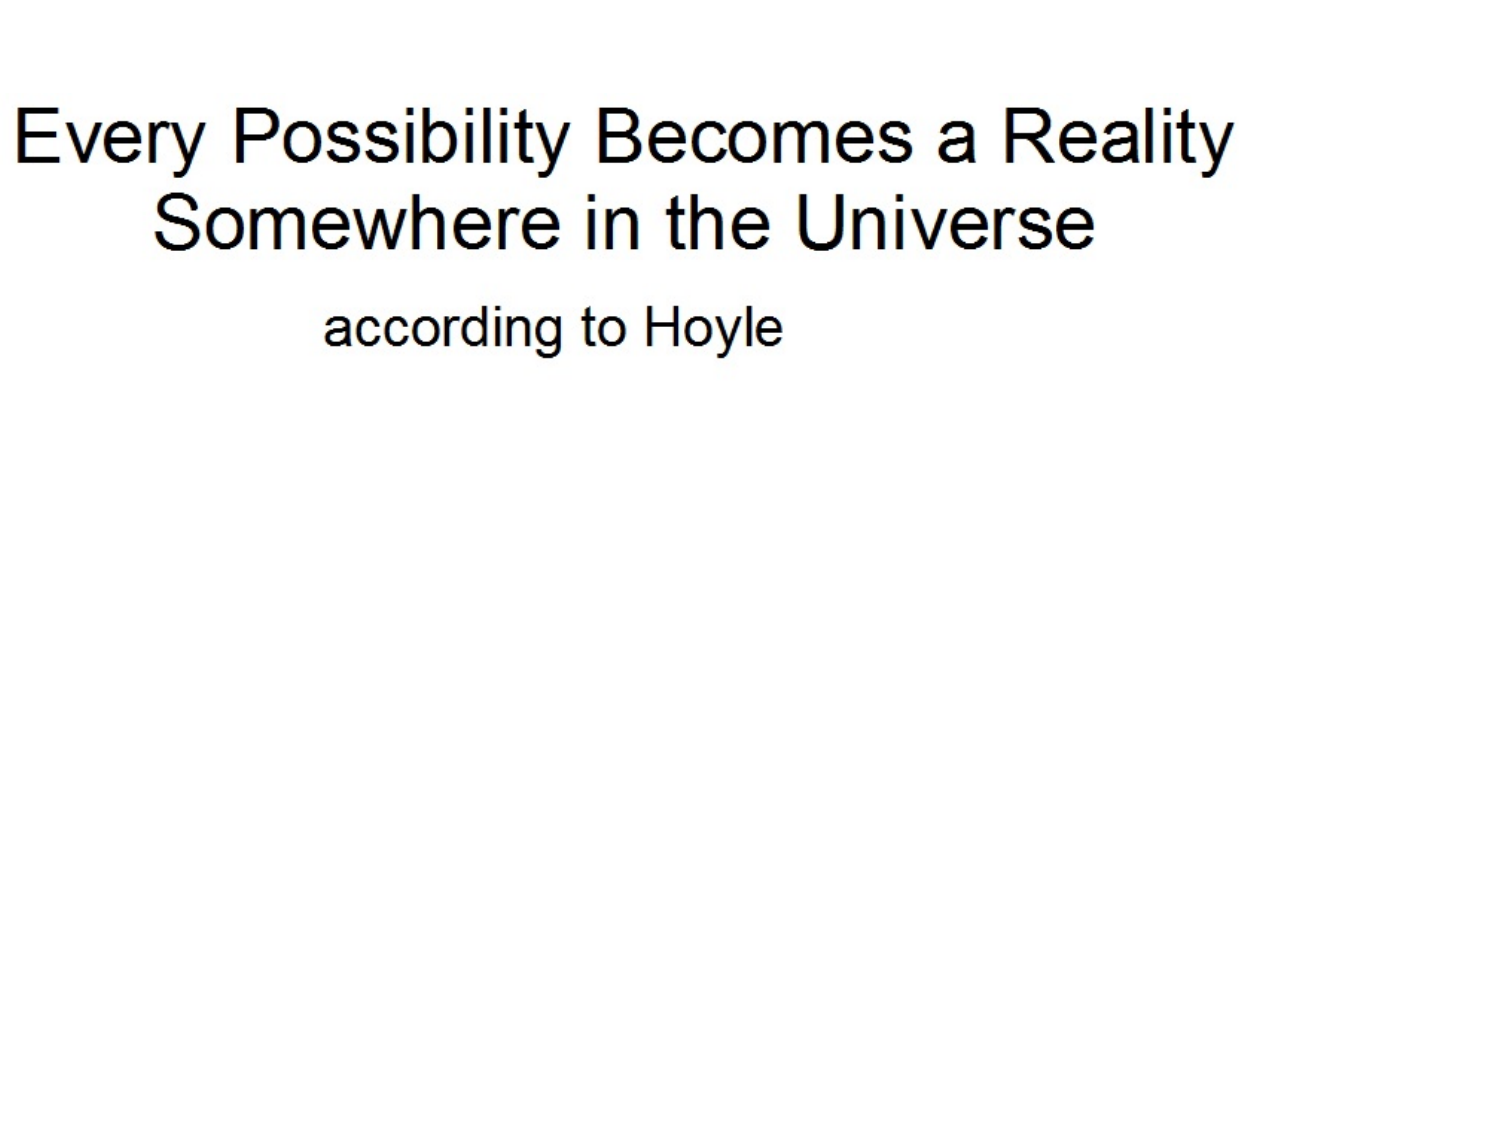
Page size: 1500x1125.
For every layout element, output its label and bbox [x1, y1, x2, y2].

picture [0, 93, 1500, 1032]
